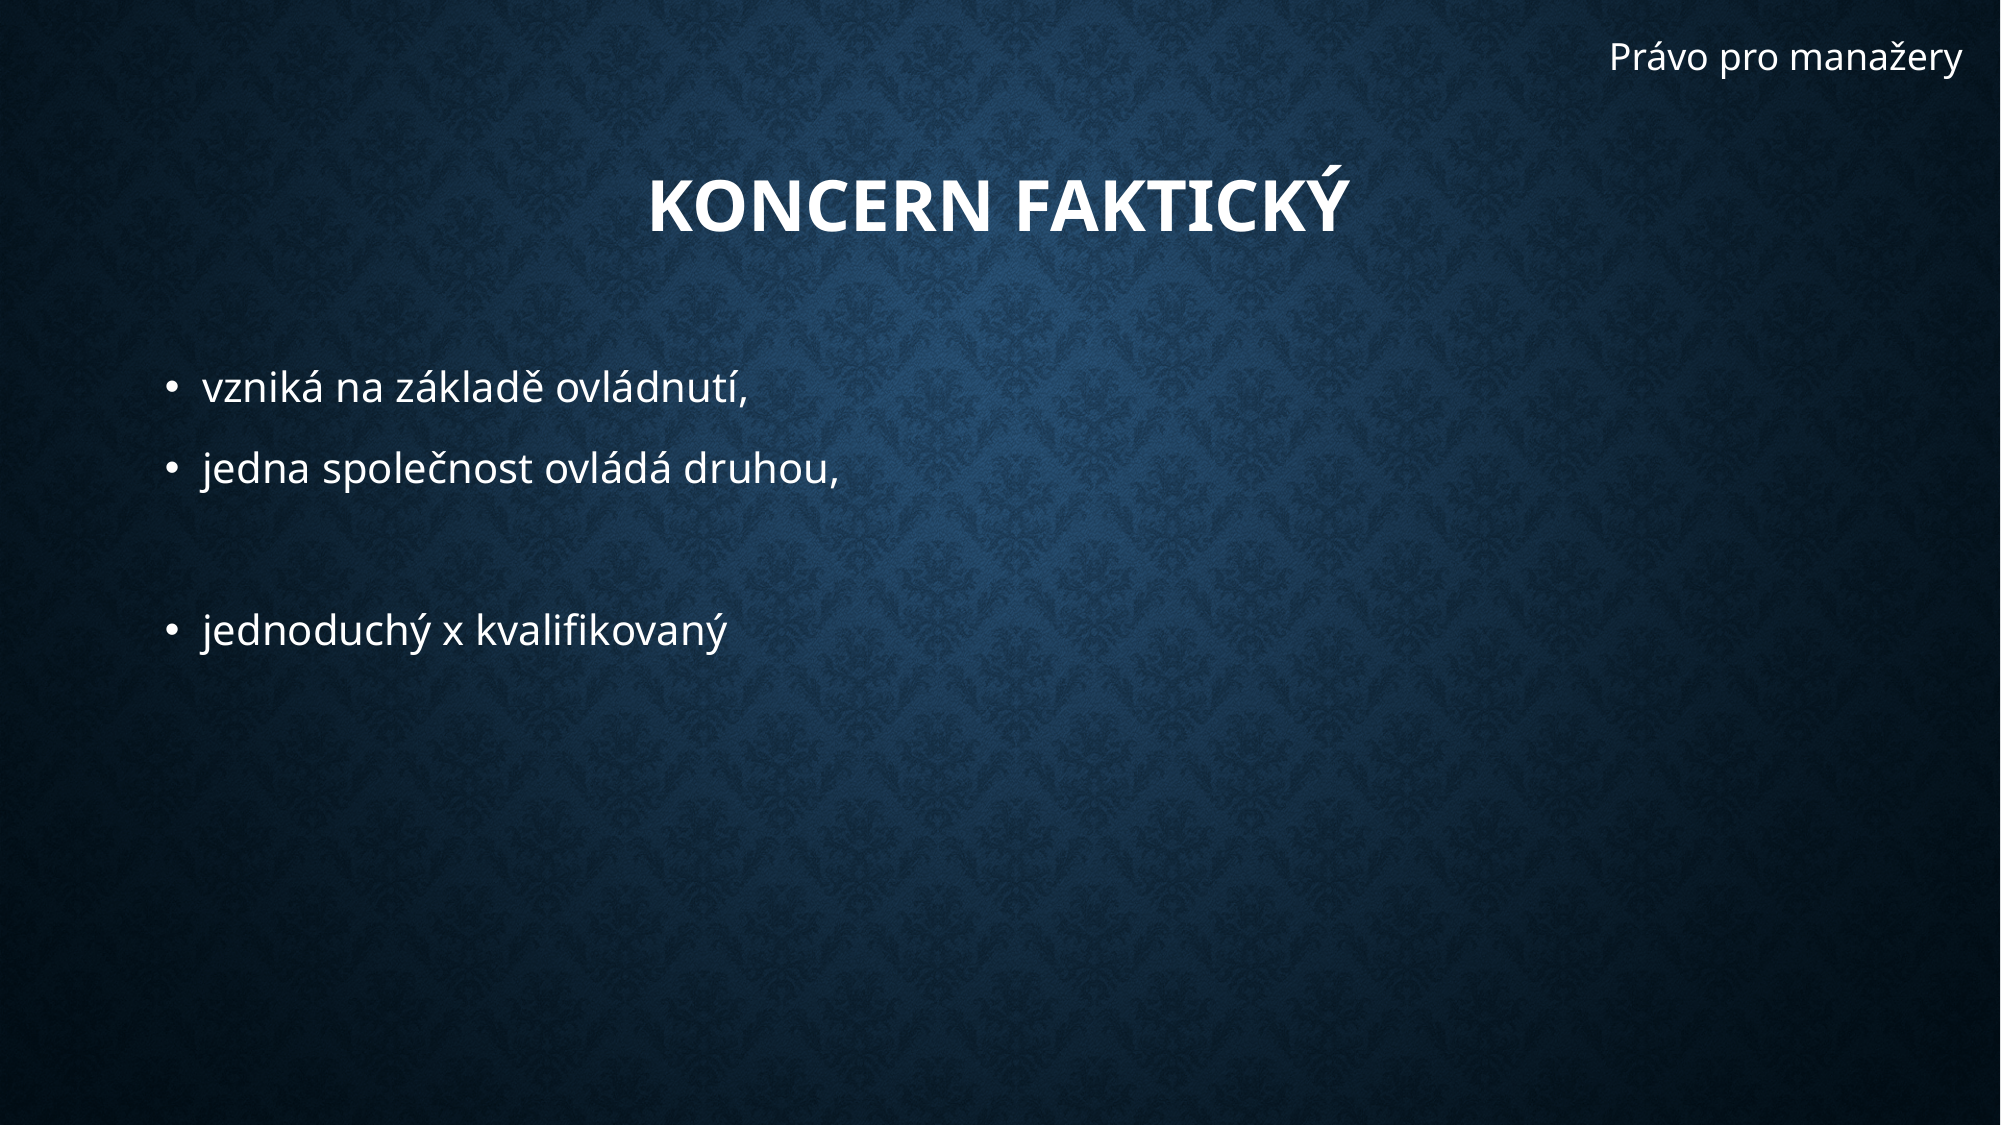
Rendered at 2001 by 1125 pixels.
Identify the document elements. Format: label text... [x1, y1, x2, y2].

list vzniká na základě ovládnutí, jedna společnost ovládá druhou, jednoduchý x kvalifikovaný [149, 343, 1849, 950]
title Koncern faktický [149, 99, 1849, 318]
text_box Právo pro manažery [1594, 25, 1978, 85]
